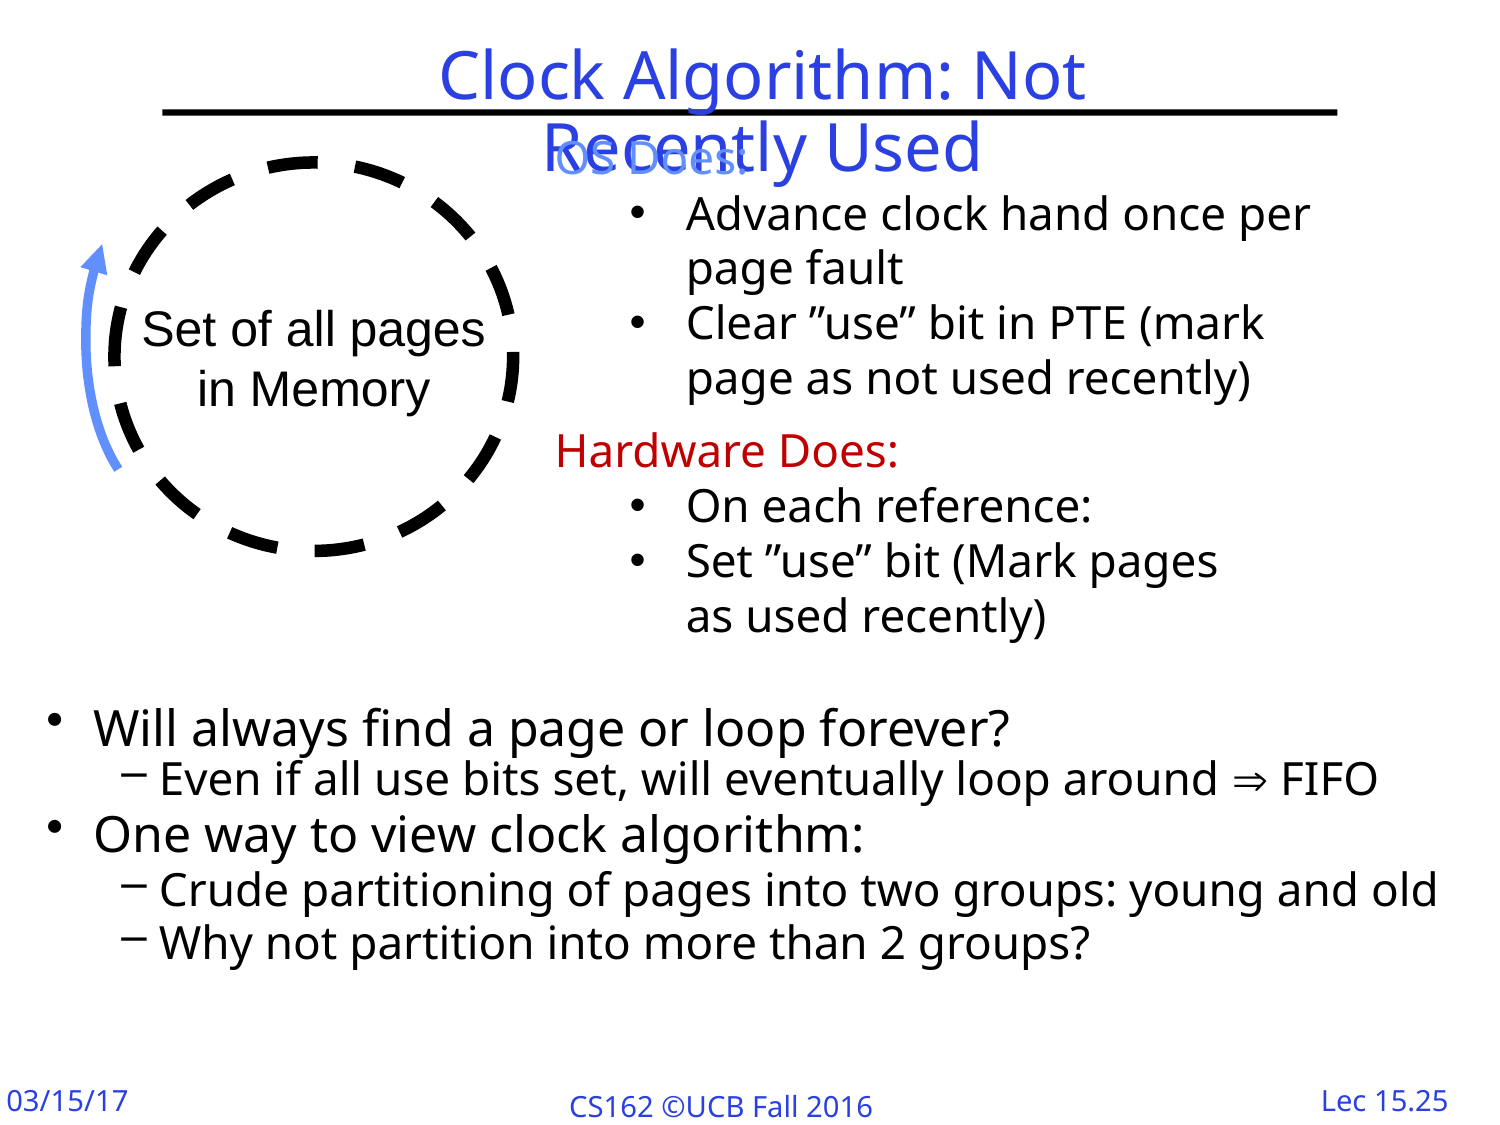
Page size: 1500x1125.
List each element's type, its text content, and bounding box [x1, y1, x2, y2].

text_box Hardware Does: On each reference: Set ”use” bit (Mark pages as used recently) [539, 414, 1290, 650]
title Clock Algorithm: Not Recently Used [313, 37, 1213, 234]
text_box OS Does: Advance clock hand once per page fault Clear ”use” bit in PTE (mark page as not used recently) [539, 121, 1390, 412]
text_box Set of all pages in Memory [130, 162, 514, 551]
text_box [85, 244, 174, 470]
list Will always find a page or loop forever? Even if all use bits set, will eventually loop around  FIFO One way to view clock algorithm: Crude partitioning of pages into two groups: young and old Why not partition into more than 2 groups? [31, 700, 1495, 1125]
